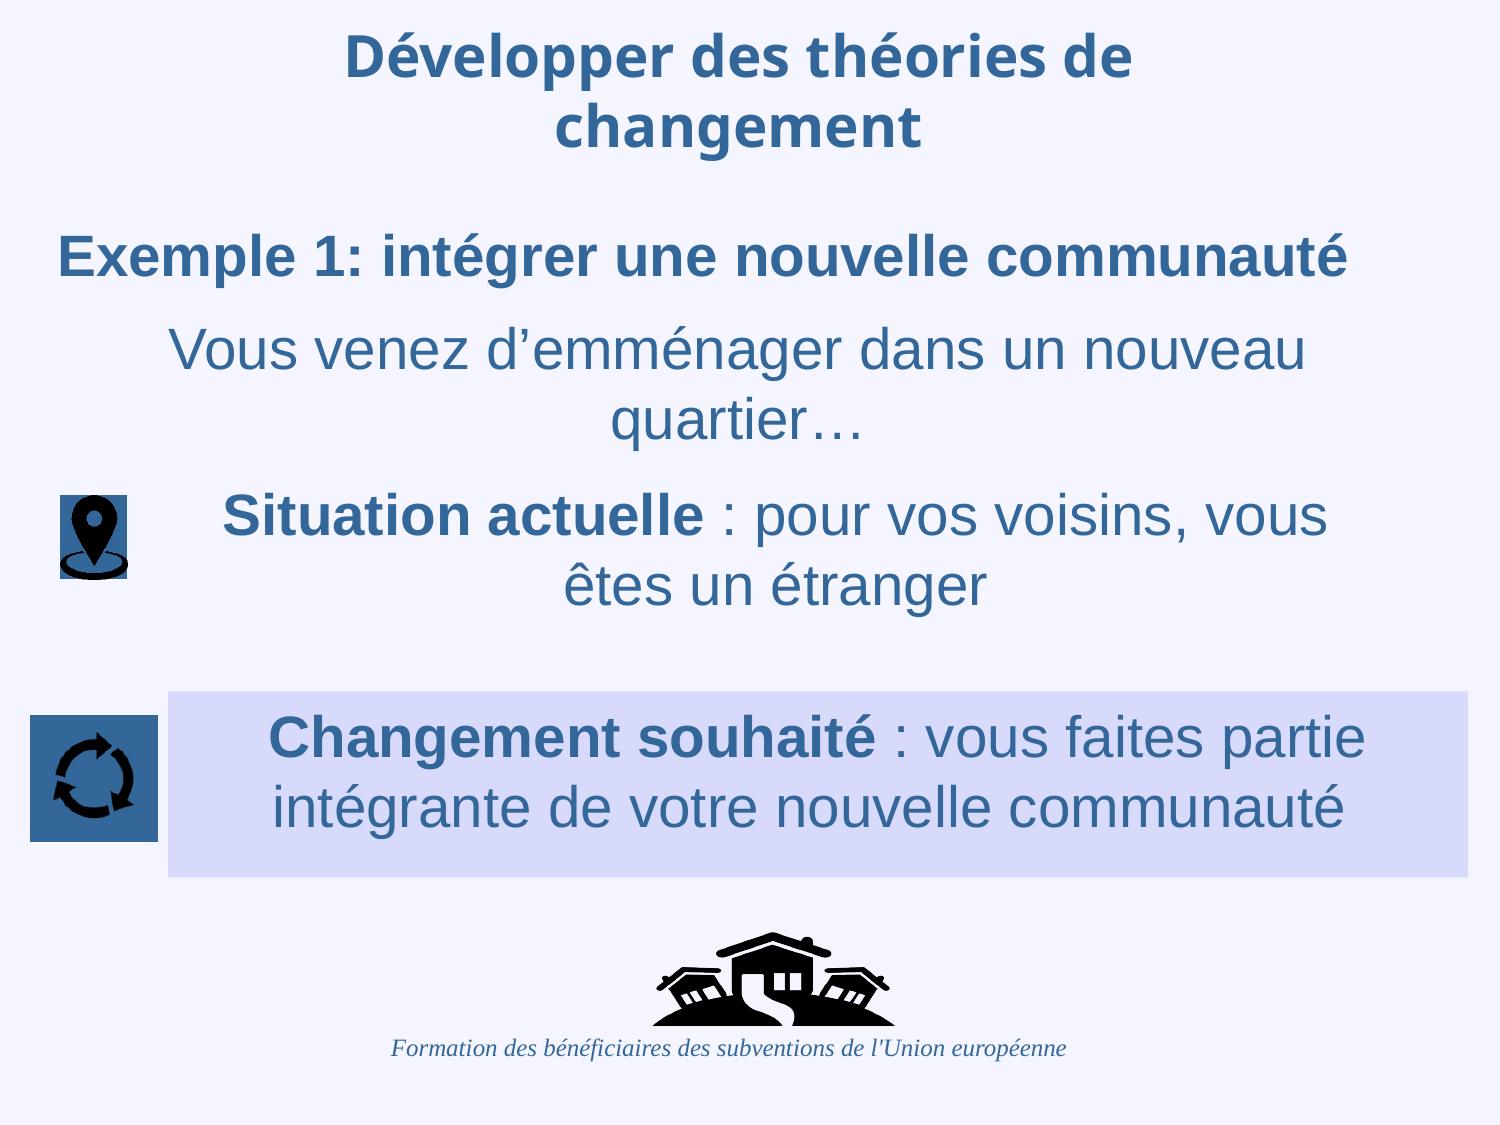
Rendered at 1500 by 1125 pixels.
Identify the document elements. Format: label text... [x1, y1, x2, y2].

text_box Situation actuelle : pour vos voisins, vous êtes un étranger [147, 481, 1405, 625]
slide_number Formation des bénéficiaires des subventions de l'Union européenne [123, 1024, 1341, 1103]
text_box Changement souhaité : vous faites partie intégrante de votre nouvelle communauté [168, 691, 1469, 887]
text_box Développer des théories de changement [195, 36, 1283, 143]
text_box Exemple 1: intégrer une nouvelle communauté [0, 210, 1408, 305]
text_box Vous venez d’emménager dans un nouveau quartier… [35, 303, 1443, 481]
picture [29, 714, 158, 843]
picture [59, 494, 128, 580]
picture [643, 876, 904, 1057]
